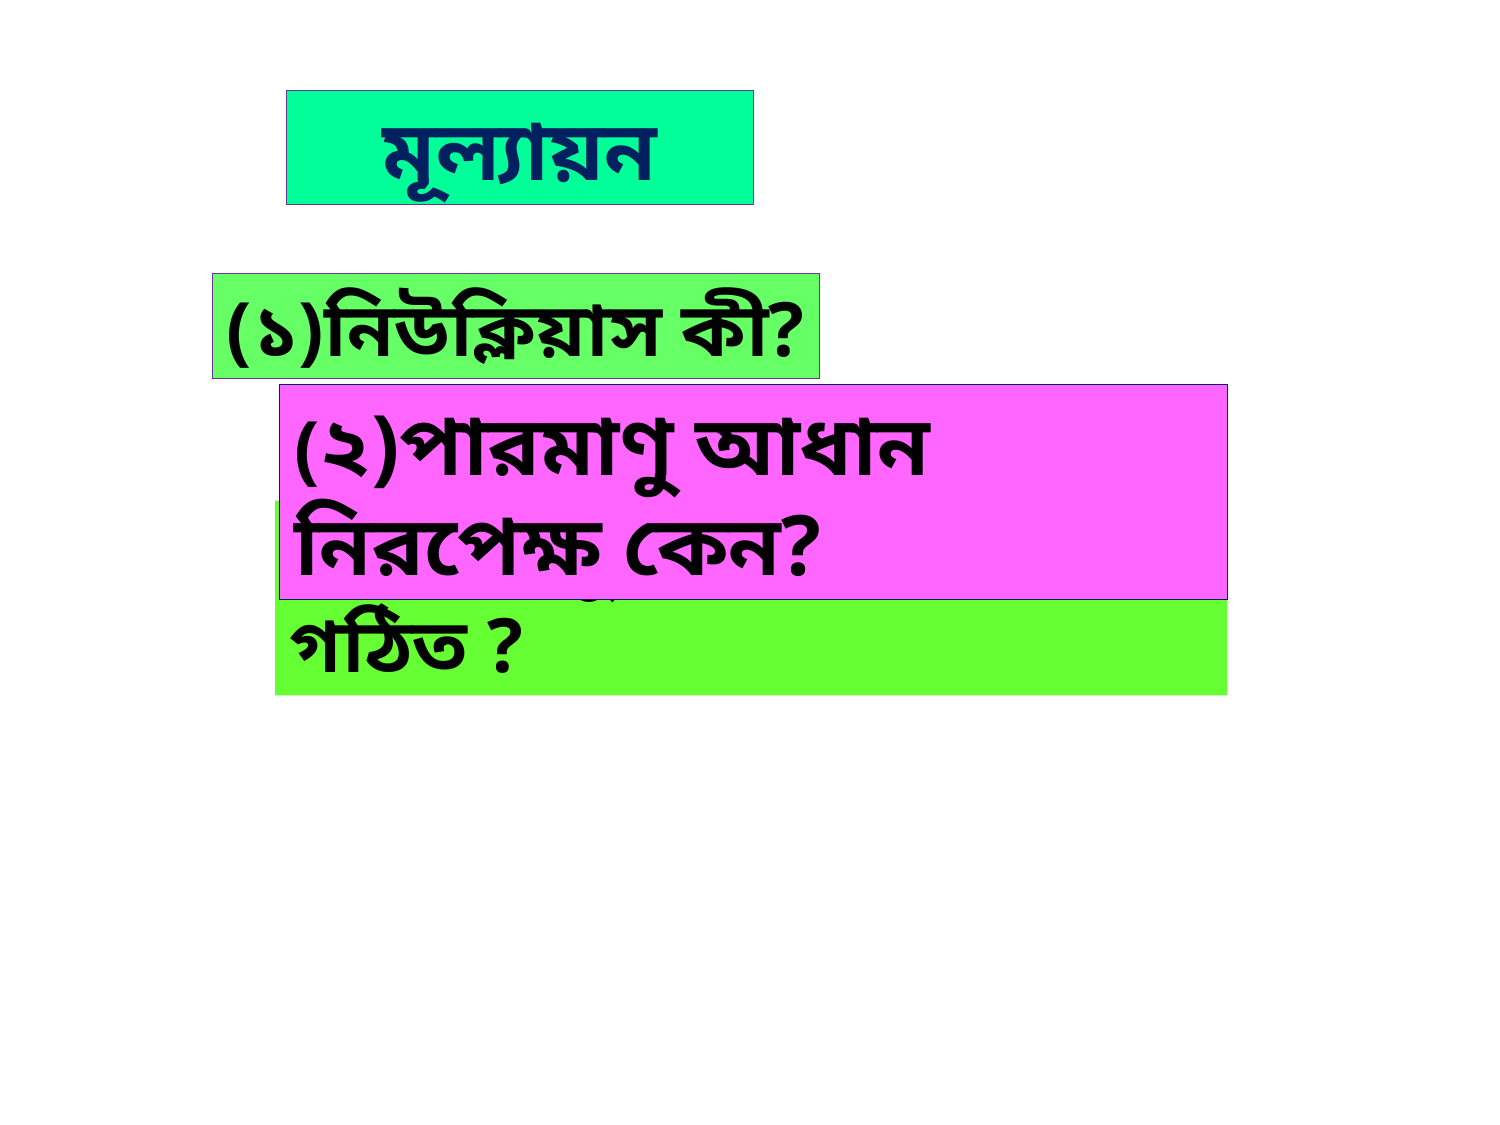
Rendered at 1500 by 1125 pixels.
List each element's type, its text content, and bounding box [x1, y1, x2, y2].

text_box (২)পারমাণু আধান নিরপেক্ষ কেন? [279, 384, 1228, 600]
text_box মূল্যায়ন [286, 90, 754, 205]
text_box (১)নিউক্লিয়াস কী? [212, 273, 820, 379]
text_box (৩)পরমাণু কী কী কণা দ্বারা গঠিত ? [275, 500, 1228, 696]
